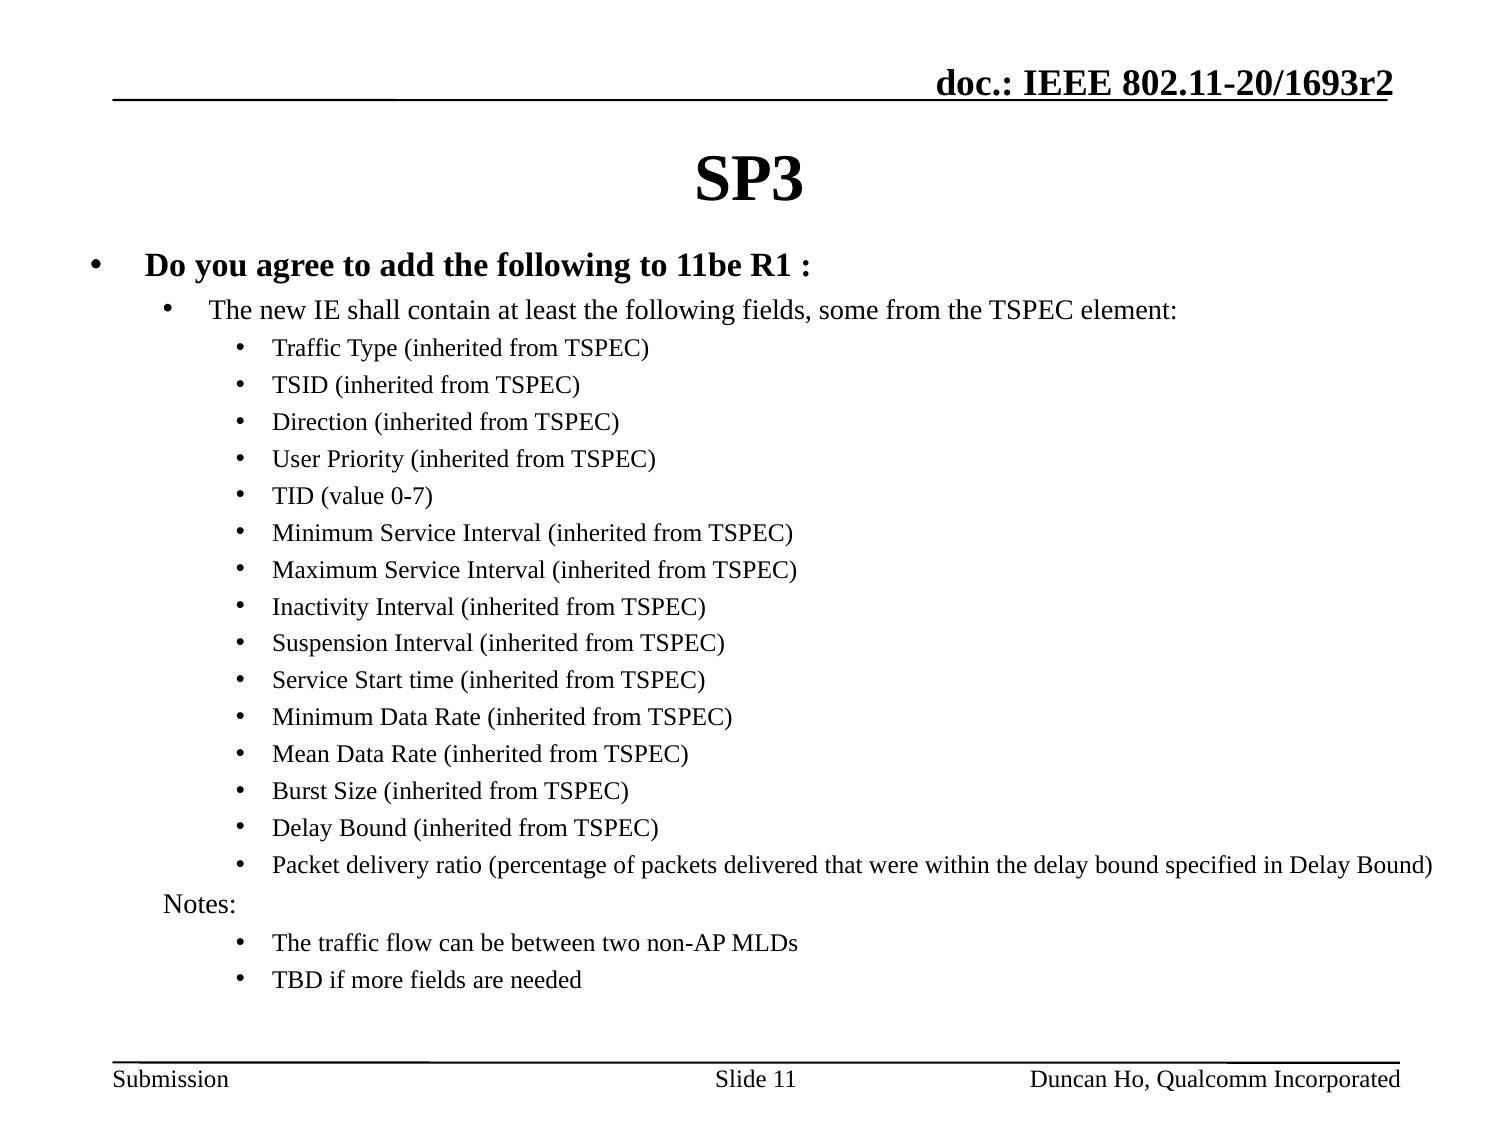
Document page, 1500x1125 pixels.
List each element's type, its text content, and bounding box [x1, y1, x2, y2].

slide_number Slide 11 [712, 1061, 800, 1123]
list Do you agree to add the following to 11be R1 : The new IE shall contain at least the following fields, some from the TSPEC element: Traffic Type (inherited from TSPEC) TSID (inherited from TSPEC) Direction (inherited from TSPEC) User Priority (inherited from TSPEC) TID (value 0-7) Minimum Service Interval (inherited from TSPEC) Maximum Service Interval (inherited from TSPEC) Inactivity Interval (inherited from TSPEC) Suspension Interval (inherited from TSPEC) Service Start time (inherited from TSPEC) Minimum Data Rate (inherited from TSPEC) Mean Data Rate (inherited from TSPEC) Burst Size (inherited from TSPEC) Delay Bound (inherited from TSPEC) Packet delivery ratio (percentage of packets delivered that were within the delay bound specified in Delay Bound) Notes: The traffic flow can be between two non-AP MLDs TBD if more fields are needed [74, 235, 1455, 1013]
footer Duncan Ho, Qualcomm Incorporated [902, 1061, 1402, 1093]
title SP3 [112, 112, 1388, 235]
